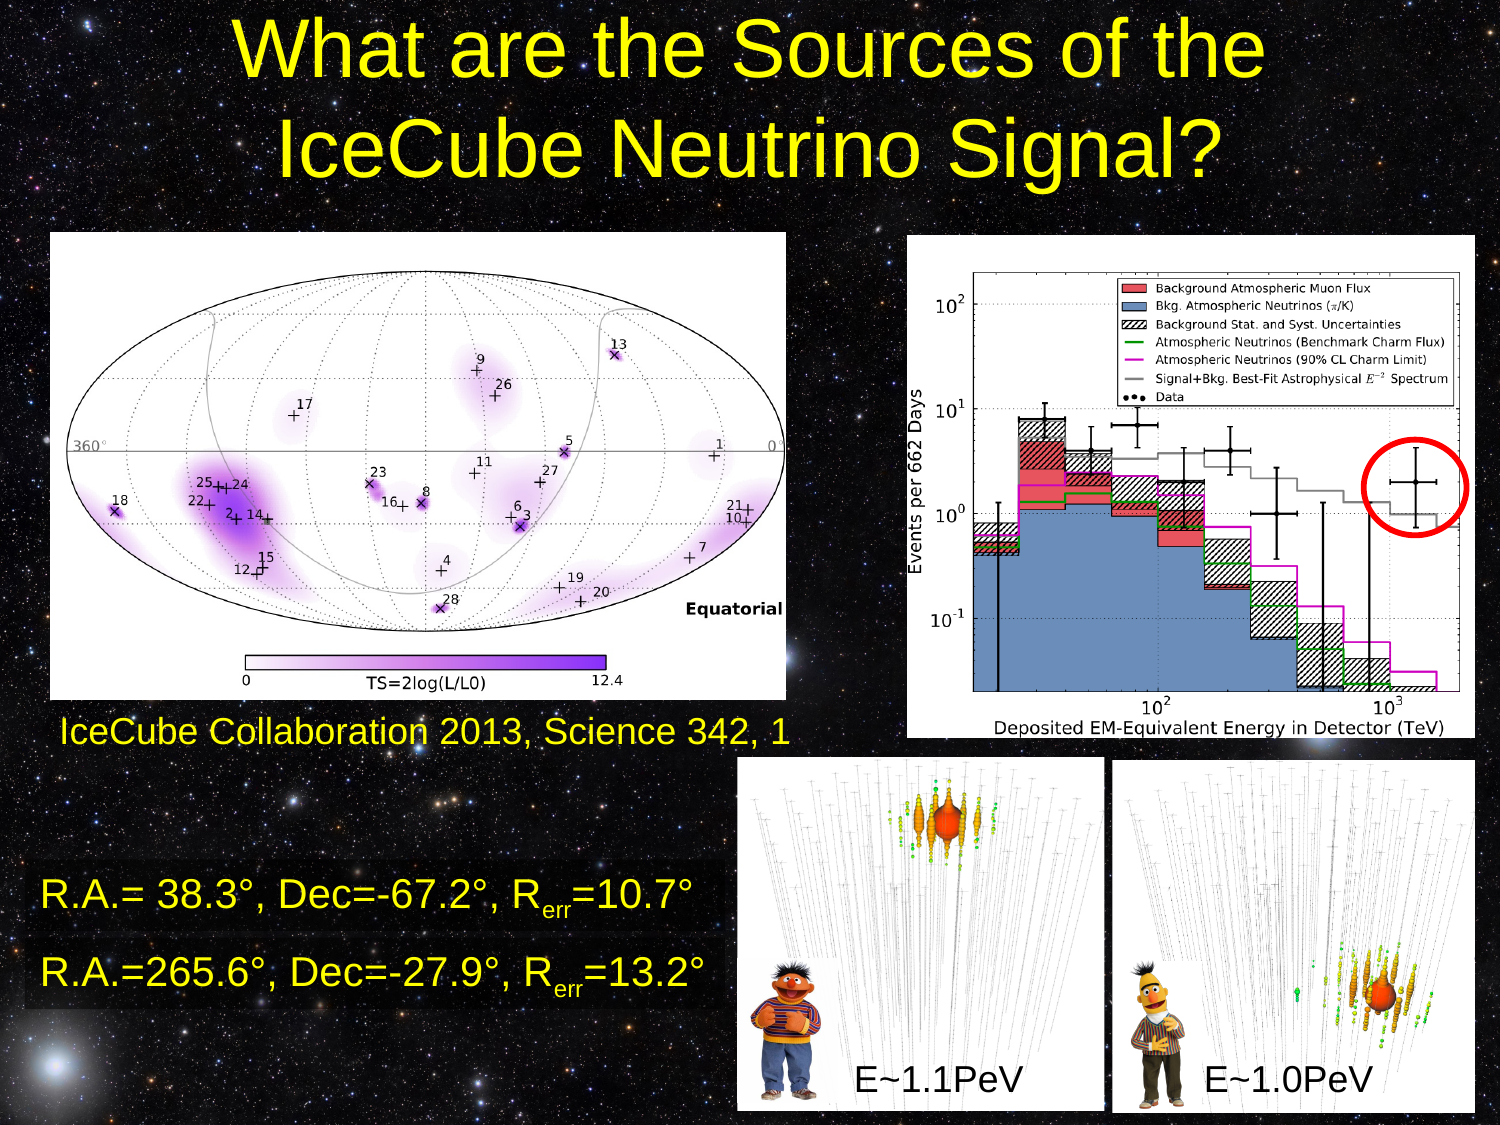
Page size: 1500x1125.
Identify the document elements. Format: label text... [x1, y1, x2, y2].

text_box R.A.= 38.3°, Dec=-67.2°, Rerr=10.7° [24, 859, 725, 931]
text_box R.A.=265.6°, Dec=-27.9°, Rerr=13.2° [24, 937, 725, 1010]
picture [0, 0, 1500, 1125]
text_box IceCube Collaboration 2013, Science 342, 1 [24, 699, 825, 760]
title What are the Sources of the IceCube Neutrino Signal? [112, 0, 1388, 188]
